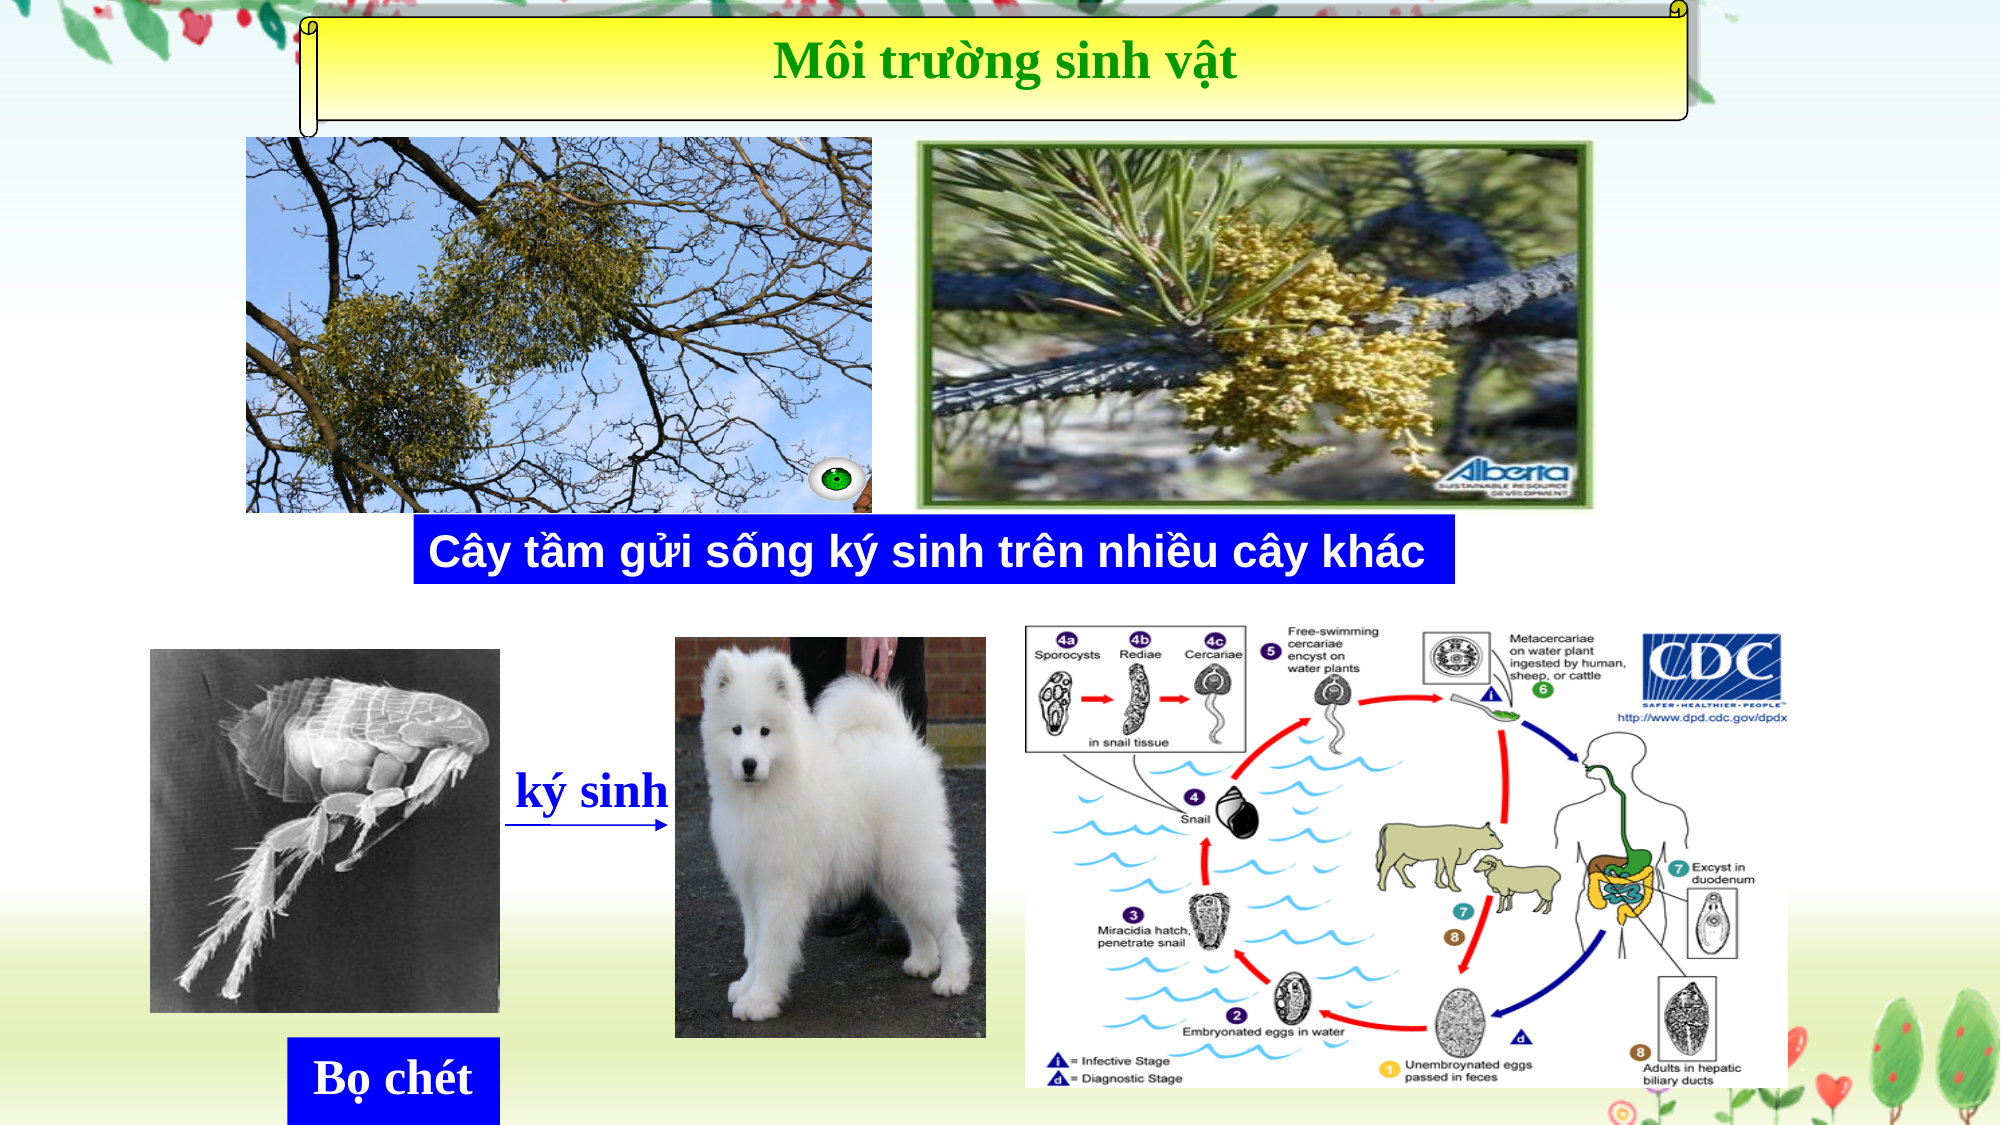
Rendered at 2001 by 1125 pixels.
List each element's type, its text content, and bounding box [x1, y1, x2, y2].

text_box Bọ chét [287, 1037, 500, 1125]
text_box [505, 818, 668, 832]
text_box ký sinh [504, 749, 669, 825]
text_box Môi trường sinh vật [300, 0, 1688, 135]
picture [0, 0, 2001, 1125]
text_box Cây tầm gửi sống ký sinh trên nhiều cây khác [413, 514, 1455, 584]
